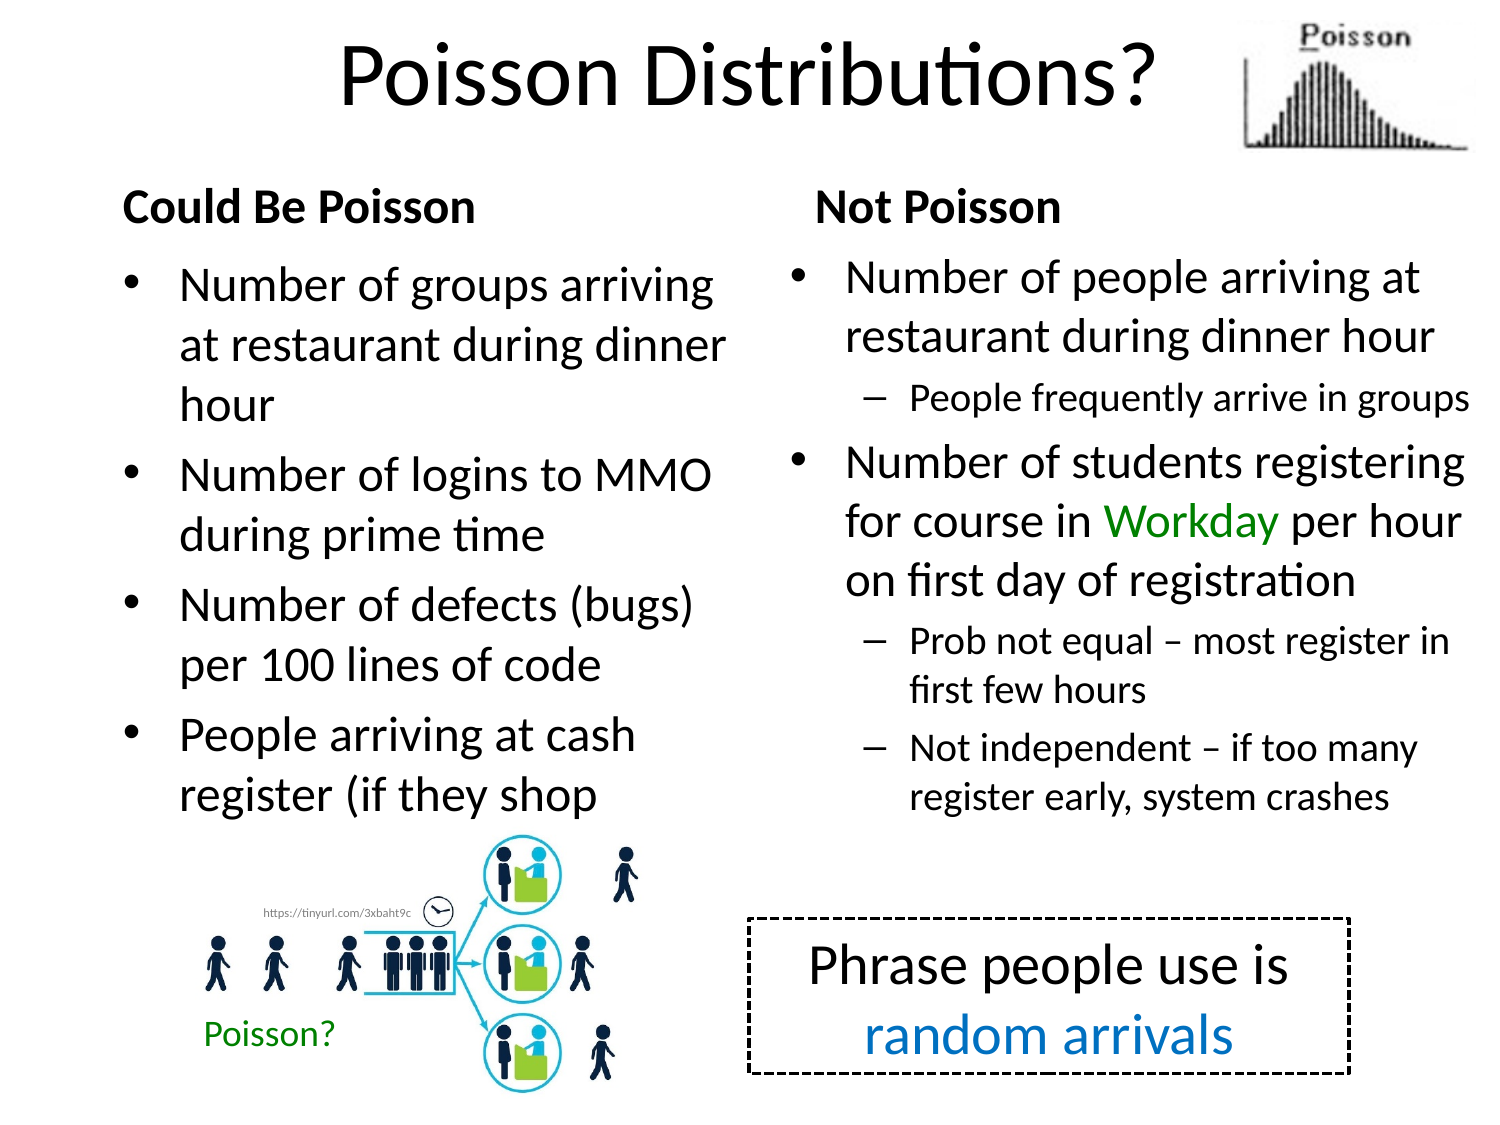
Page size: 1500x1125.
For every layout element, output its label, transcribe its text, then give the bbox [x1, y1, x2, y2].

picture [1237, 19, 1476, 153]
list Could Be Poisson [107, 135, 771, 241]
list Number of people arriving at restaurant during dinner hour People frequently arrive in groups Number of students registering for course in Workday per hour on first day of registration Prob not equal – most register in first few hours Not independent – if too many register early, system crashes [774, 237, 1488, 930]
list Not Poisson [799, 135, 1463, 237]
list Number of groups arriving at restaurant during dinner hour Number of logins to MMO during prime time Number of defects (bugs) per 100 lines of code People arriving at cash register (if they shop individually) [107, 243, 771, 892]
text_box Phrase people use is random arrivals [748, 918, 1350, 1074]
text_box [162, 824, 663, 1107]
title Poisson Distributions? [75, 4, 1425, 133]
